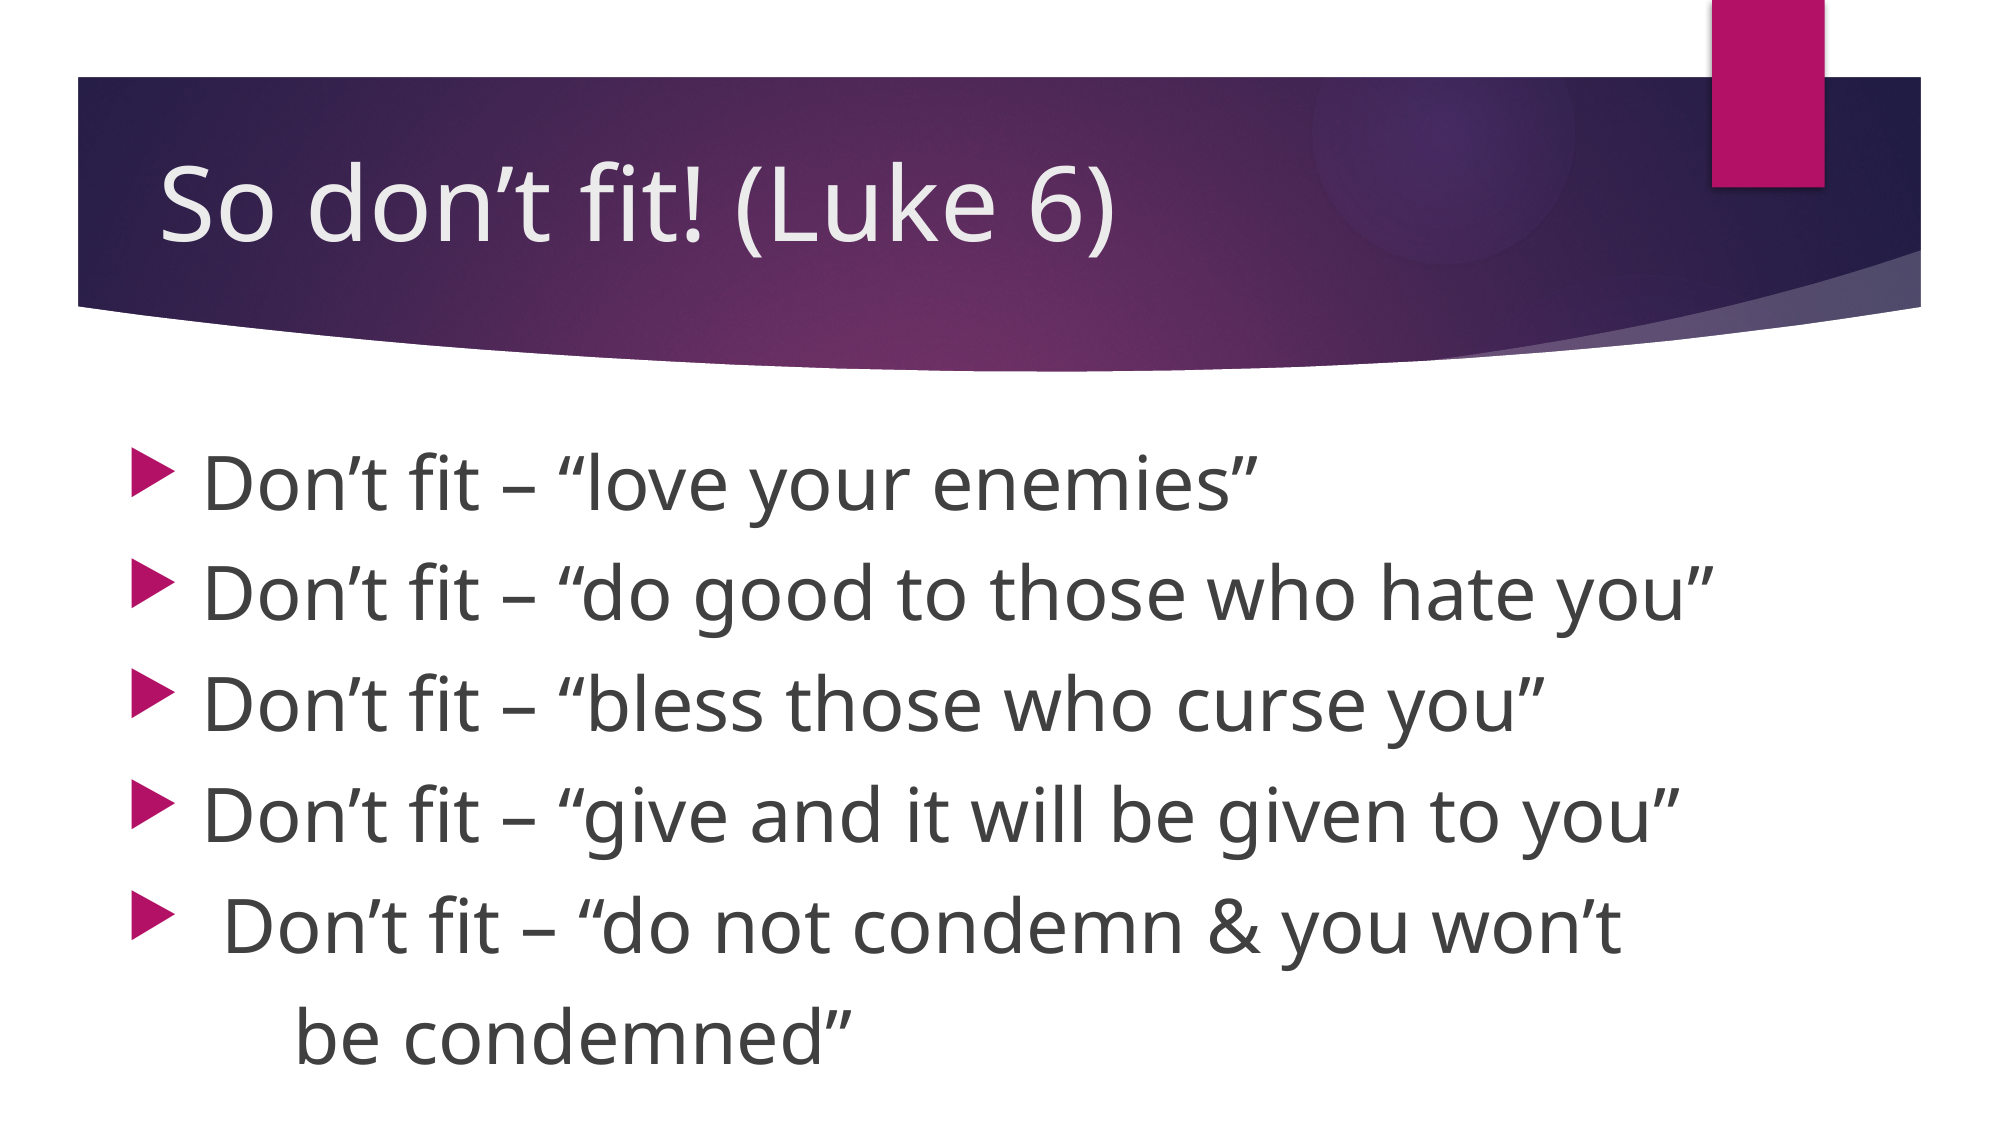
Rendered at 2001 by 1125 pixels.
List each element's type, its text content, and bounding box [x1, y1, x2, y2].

title So don’t fit! (Luke 6) [143, 141, 1895, 258]
list Don’t fit – “love your enemies” Don’t fit – “do good to those who hate you” Don’t fit – “bless those who curse you” Don’t fit – “give and it will be given to you” Don’t fit – “do not condemn & you won’t be condemned” [111, 427, 1895, 1089]
